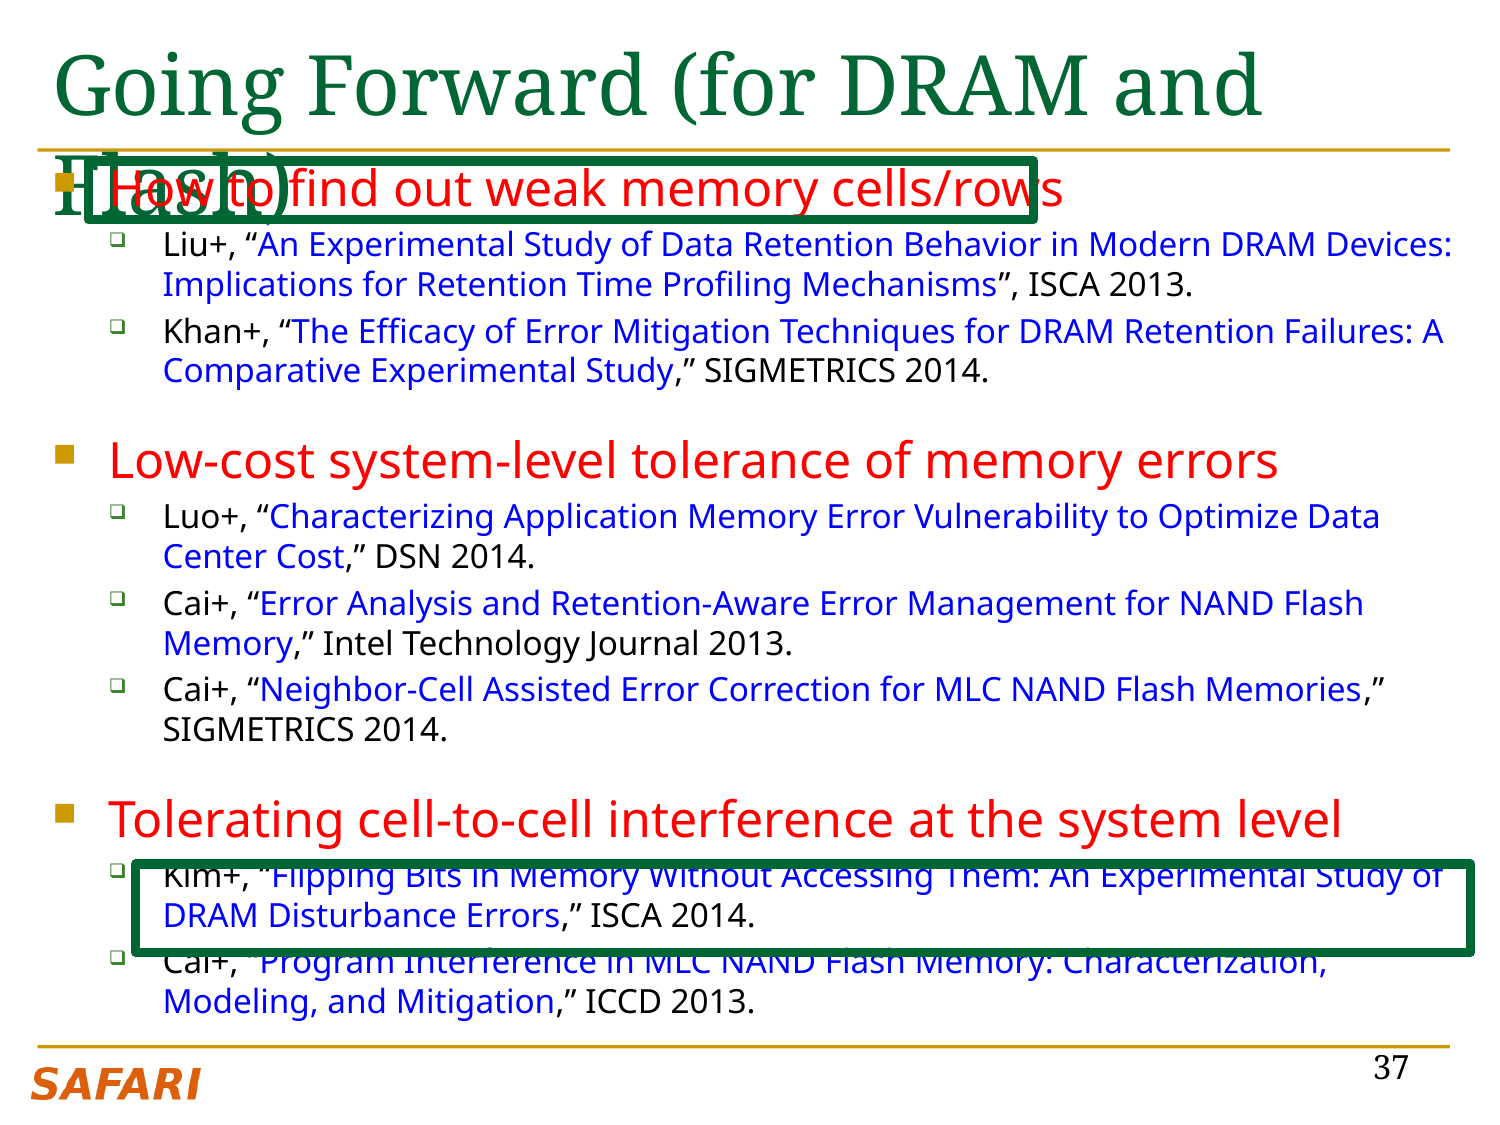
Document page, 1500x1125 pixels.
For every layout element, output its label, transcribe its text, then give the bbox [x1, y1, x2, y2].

title Going Forward (for DRAM and Flash) [37, 24, 1451, 148]
slide_number 37 [1074, 1023, 1426, 1100]
list How to find out weak memory cells/rows Liu+, “An Experimental Study of Data Retention Behavior in Modern DRAM Devices: Implications for Retention Time Profiling Mechanisms”, ISCA 2013. Khan+, “The Efficacy of Error Mitigation Techniques for DRAM Retention Failures: A Comparative Experimental Study,” SIGMETRICS 2014. Low-cost system-level tolerance of memory errors Luo+, “Characterizing Application Memory Error Vulnerability to Optimize Data Center Cost,” DSN 2014. Cai+, “Error Analysis and Retention-Aware Error Management for NAND Flash Memory,” Intel Technology Journal 2013. Cai+, “Neighbor-Cell Assisted Error Correction for MLC NAND Flash Memories,” SIGMETRICS 2014. Tolerating cell-to-cell interference at the system level Kim+, “Flipping Bits in Memory Without Accessing Them: An Experimental Study of DRAM Disturbance Errors,” ISCA 2014. Cai+, “Program Interference in MLC NAND Flash Memory: Characterization, Modeling, and Mitigation,” ICCD 2013. [37, 148, 1483, 1014]
picture [29, 1058, 207, 1110]
text_box [134, 862, 1473, 954]
text_box [86, 159, 1036, 222]
